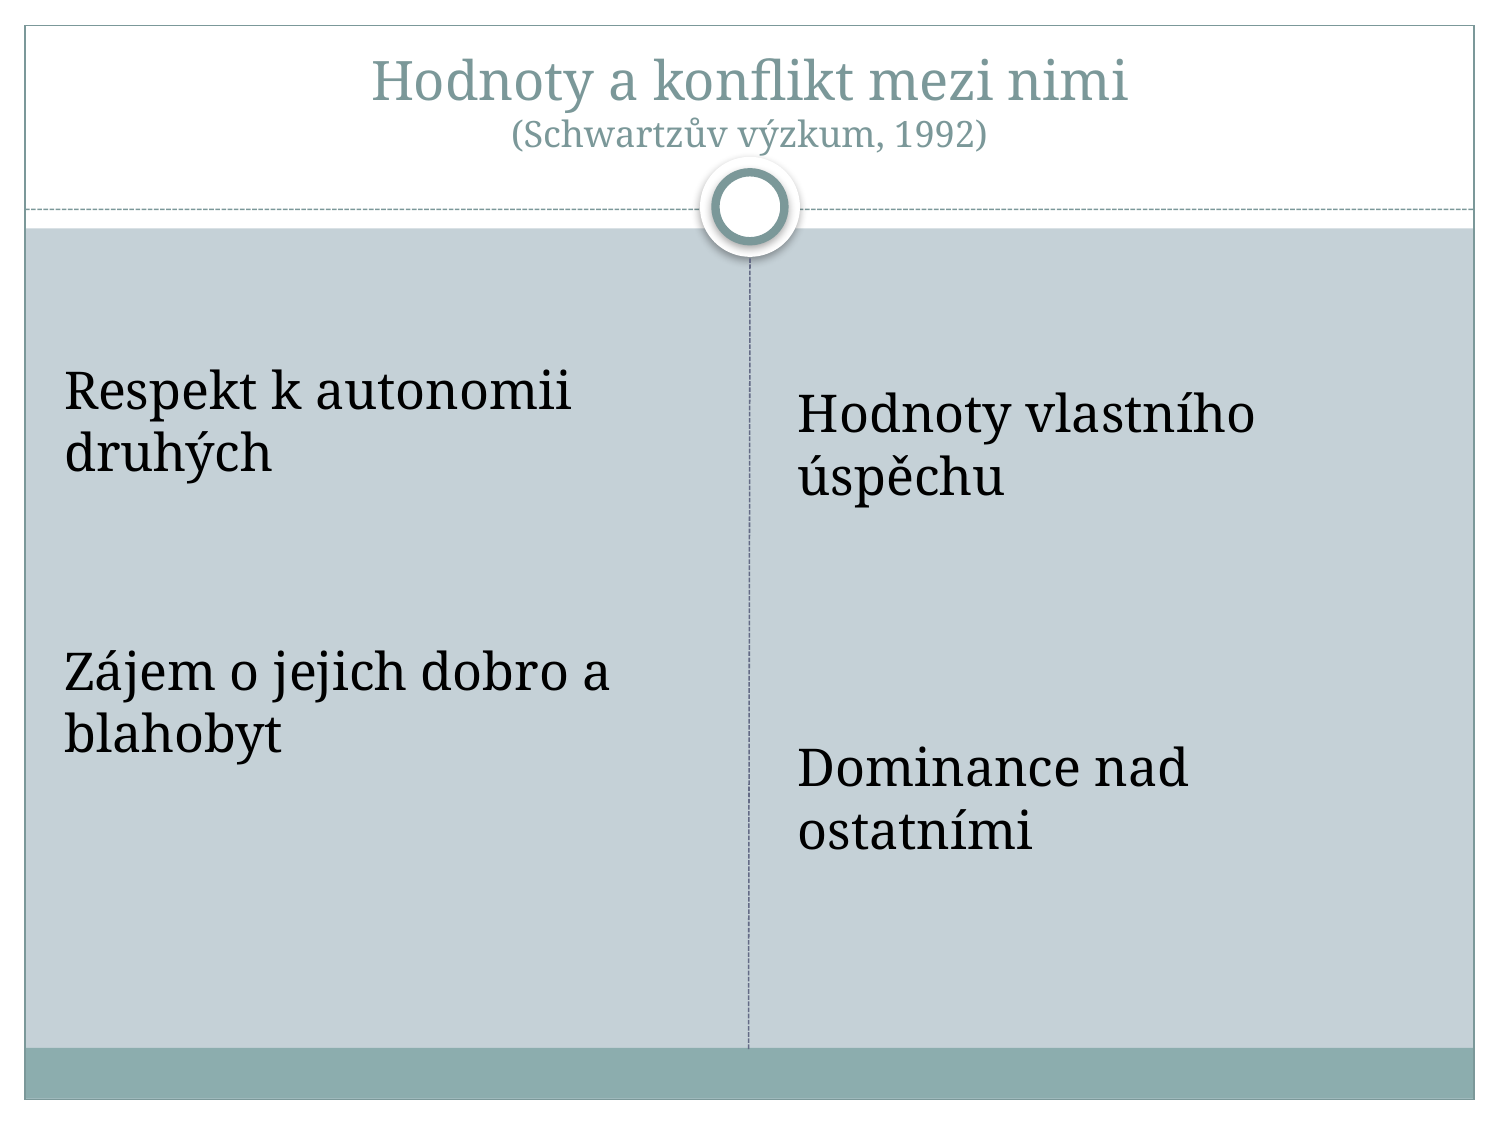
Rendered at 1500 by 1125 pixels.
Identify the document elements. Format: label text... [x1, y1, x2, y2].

list Hodnoty vlastního úspěchu Dominance nad ostatními [783, 373, 1446, 1125]
list Respekt k autonomii druhých Zájem o jejich dobro a blahobyt [49, 349, 712, 1035]
title Hodnoty a konflikt mezi nimi (Schwartzův výzkum, 1992) [49, 37, 1450, 162]
